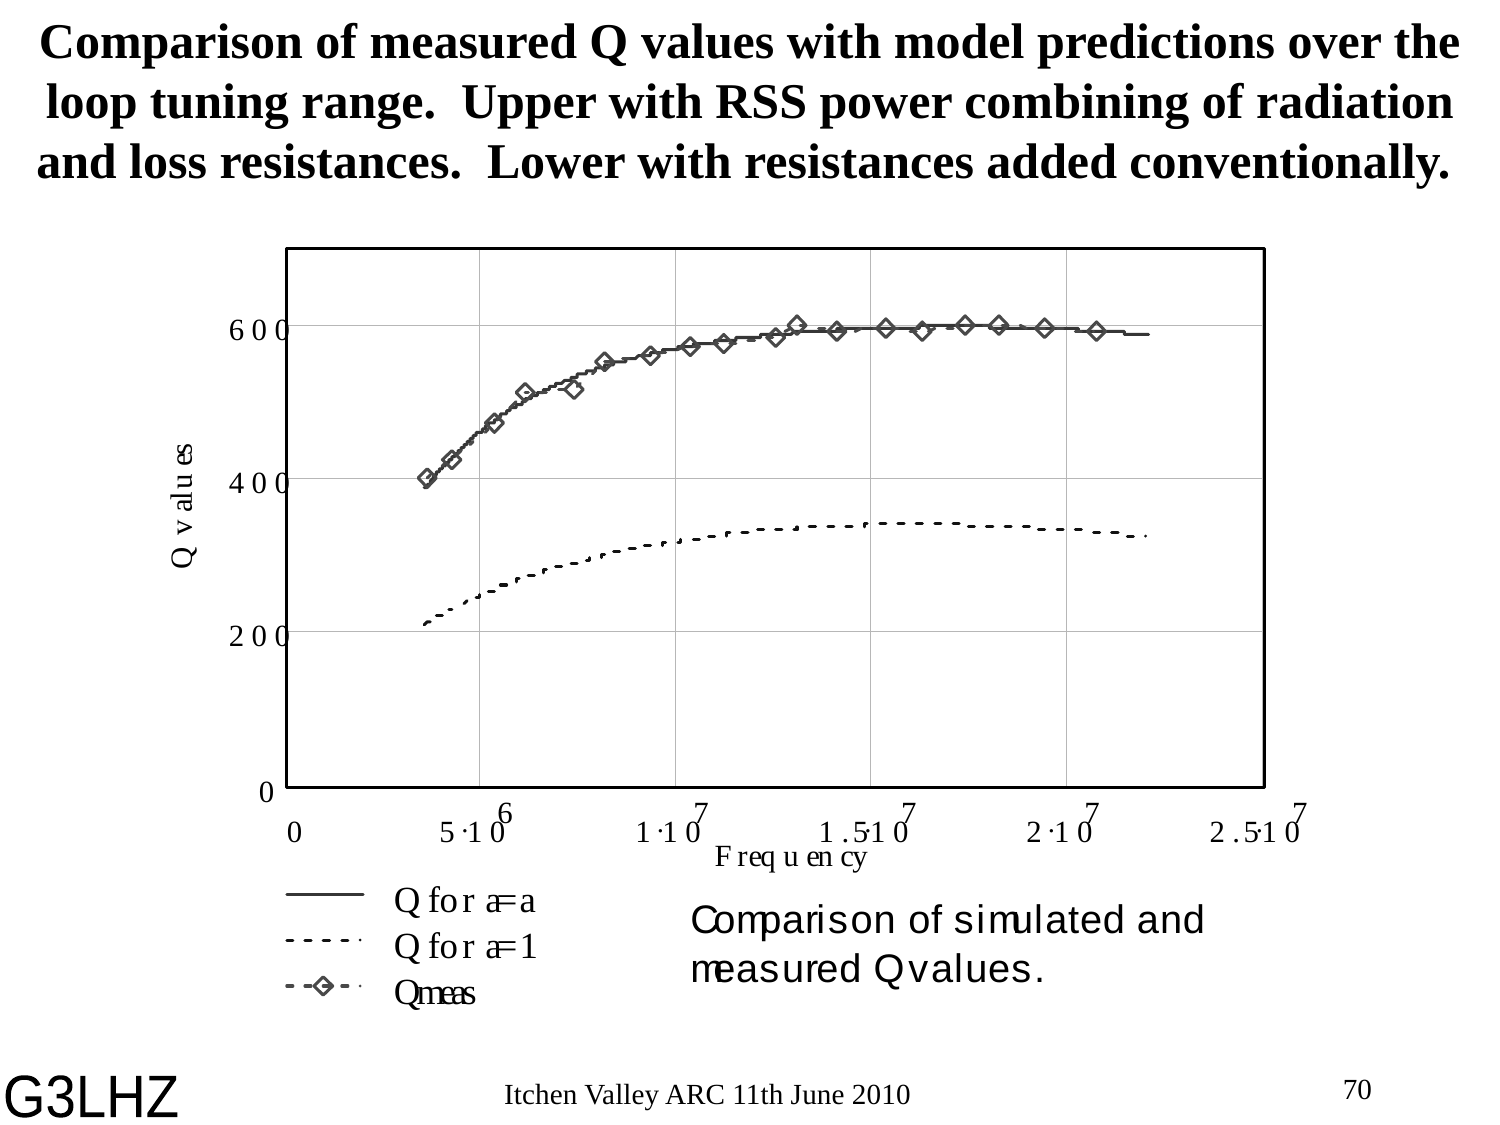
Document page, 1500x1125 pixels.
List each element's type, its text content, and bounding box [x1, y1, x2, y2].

slide_number 70 [1074, 1062, 1388, 1101]
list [112, 187, 1388, 1050]
footer Itchen Valley ARC 11th June 2010 [396, 1067, 1019, 1125]
title Comparison of measured Q values with model predictions over the loop tuning range. Upper with RSS power combining of radiation and loss resistances. Lower with resistances added conventionally. [0, 0, 1500, 198]
